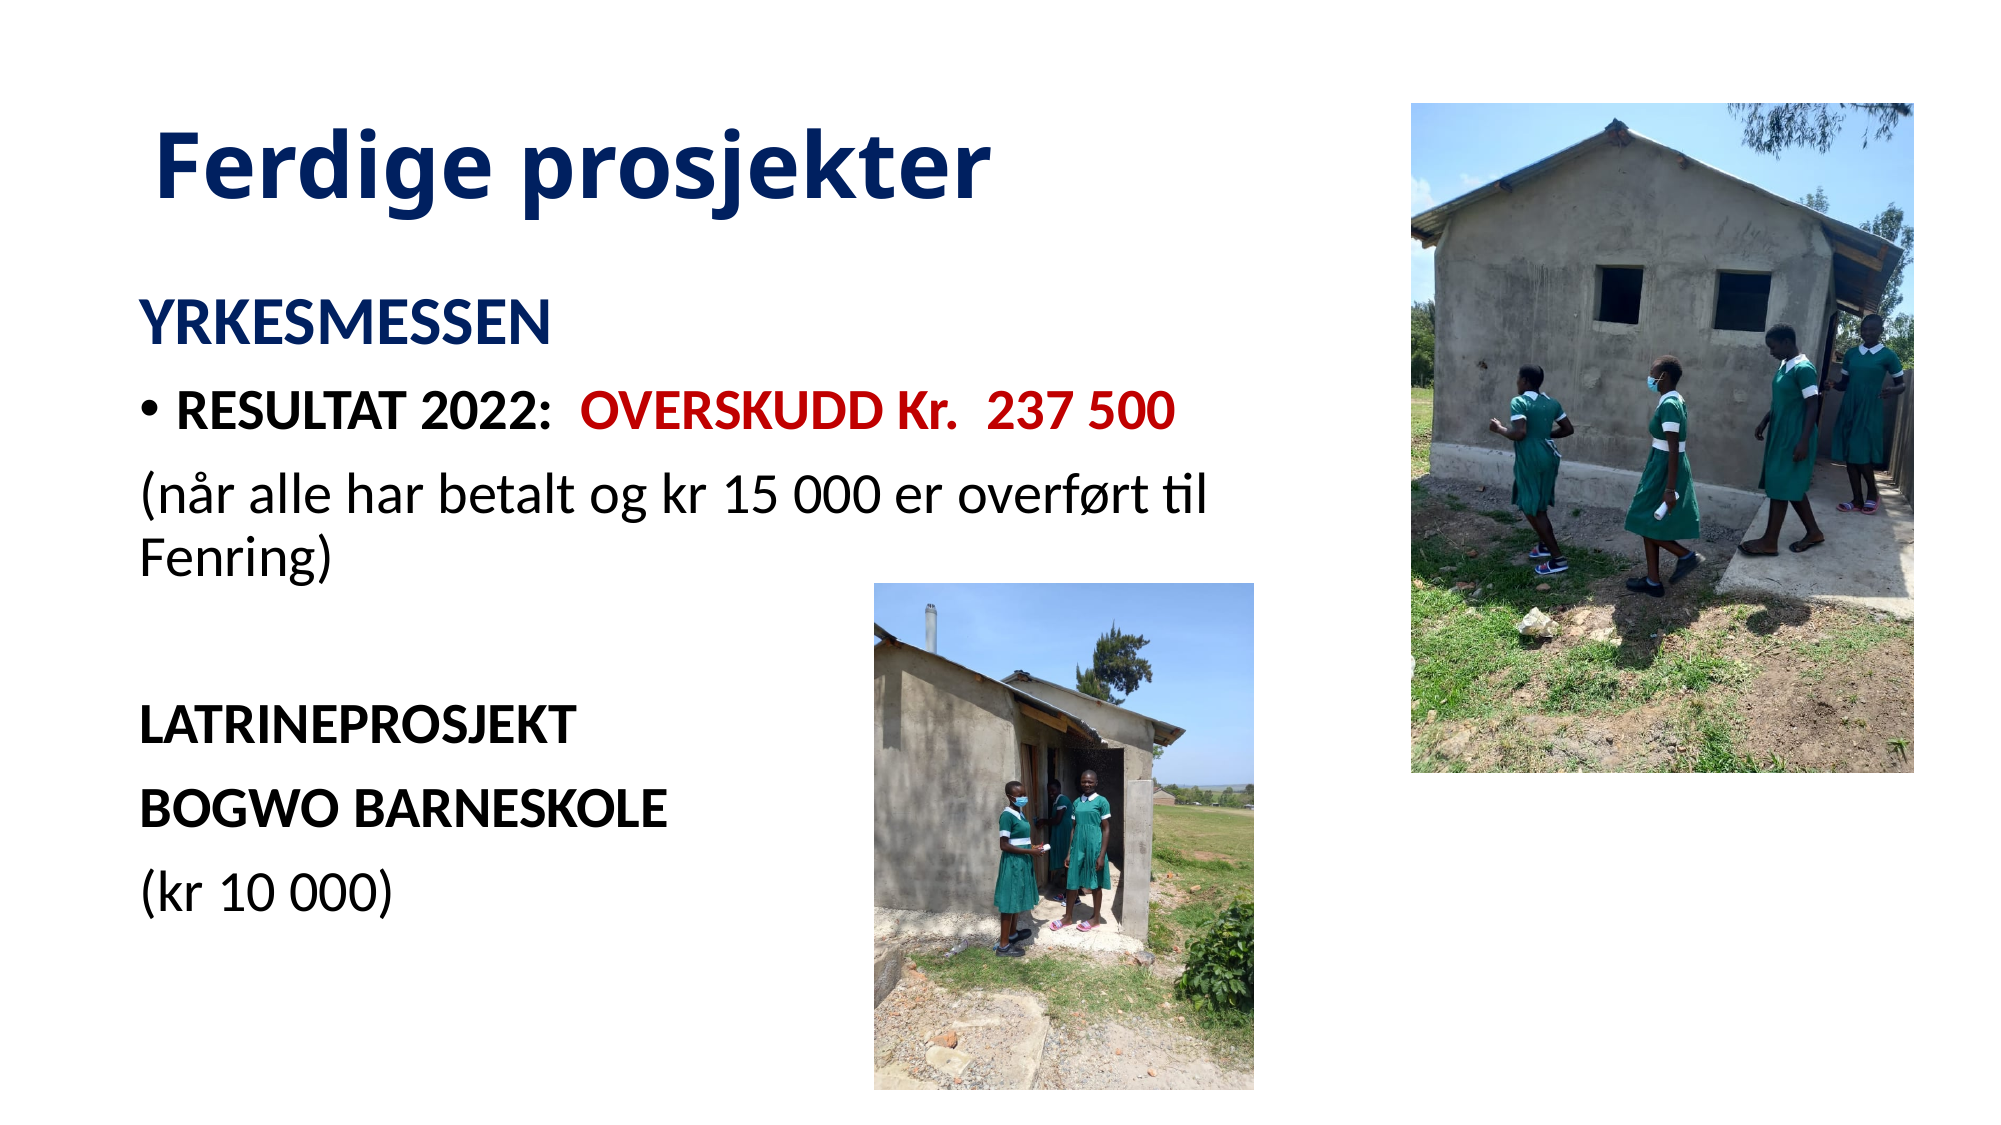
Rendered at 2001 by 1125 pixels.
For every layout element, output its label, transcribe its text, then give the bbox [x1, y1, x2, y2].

picture [1411, 103, 1914, 774]
list YRKESMESSEN RESULTAT 2022: OVERSKUDD Kr. 237 500 (når alle har betalt og kr 15 000 er overført til Fenring) LATRINEPROSJEKT BOGWO BARNESKOLE (kr 10 000) [124, 277, 1372, 935]
picture [874, 583, 1254, 1090]
title Ferdige prosjekter [137, 59, 1863, 278]
